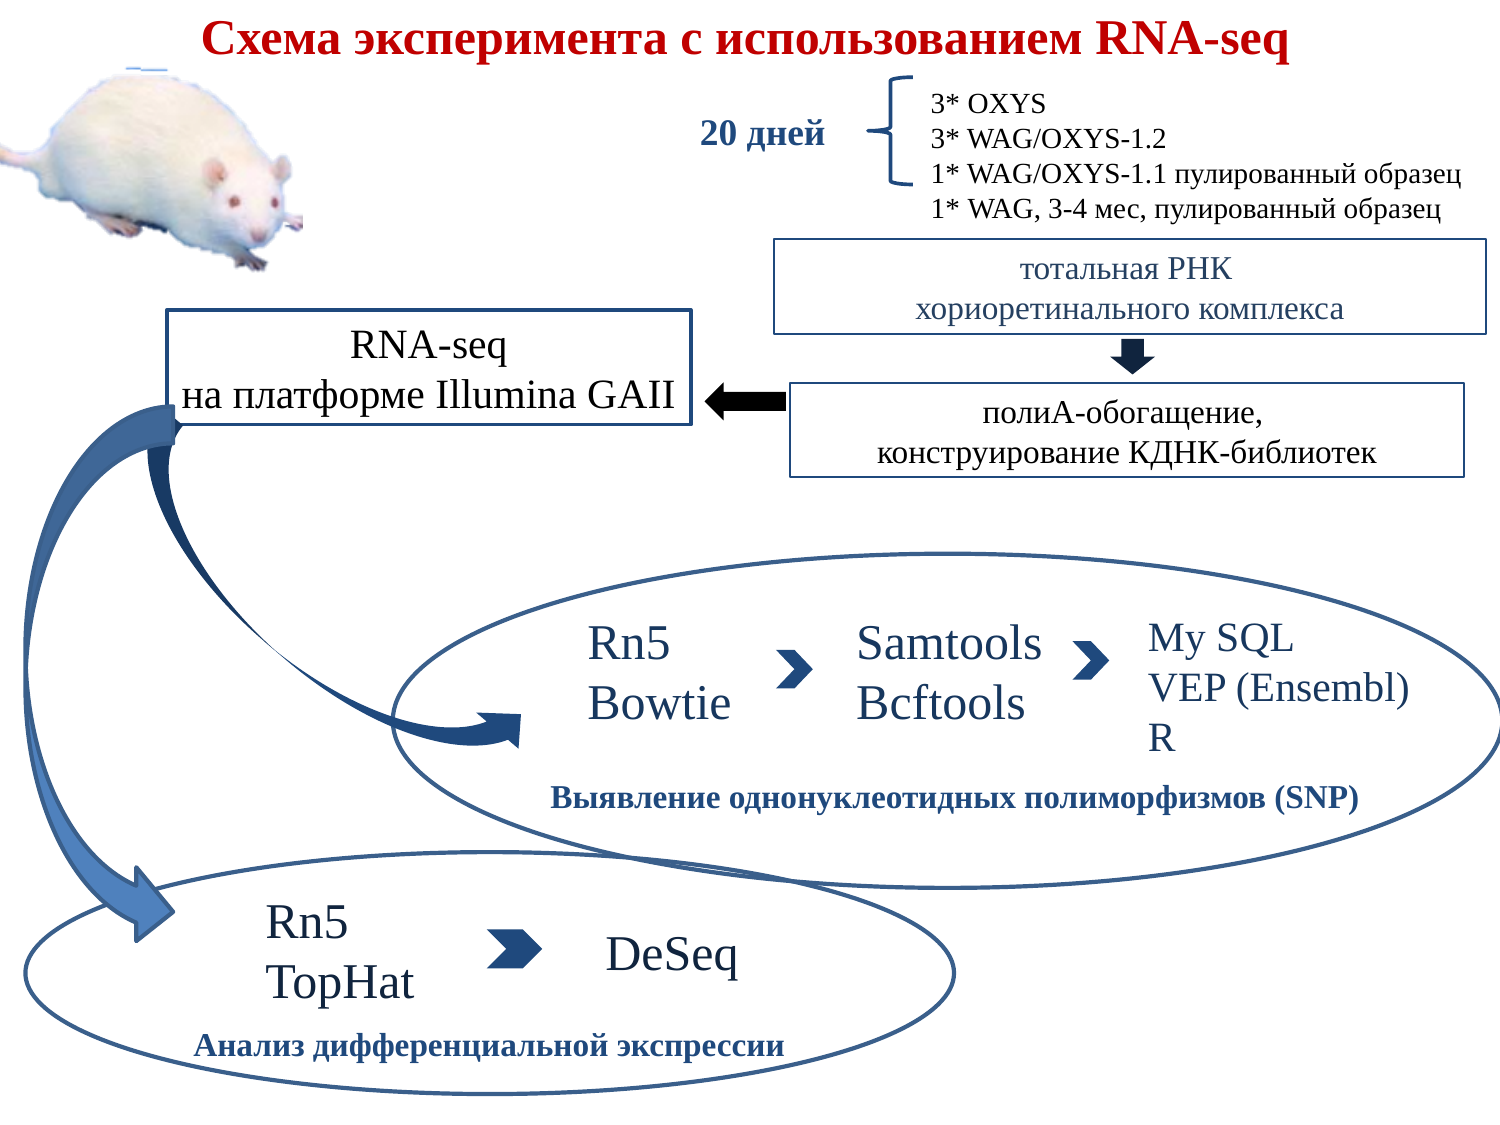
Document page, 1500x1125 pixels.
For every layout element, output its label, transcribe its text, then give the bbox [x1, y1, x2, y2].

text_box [392, 553, 1500, 889]
text_box Схема эксперимента с использованием RNA-seq [185, 0, 1305, 73]
text_box тотальная РНК хориоретинального комплекса [774, 238, 1486, 334]
text_box полиА-обогащение, конструирование КДНК-библиотек [790, 382, 1465, 478]
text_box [25, 851, 955, 1095]
text_box RNA-seq на платформе Illumina GAII [166, 309, 691, 425]
text_box [23, 404, 176, 850]
text_box [702, 380, 789, 423]
text_box [176, 416, 186, 442]
text_box [1108, 336, 1158, 377]
text_box 3* OXYS 3* WAG/OXYS-1.2 1* WAG/OXYS-1.1 пулированный образец 1* WAG, 3-4 мес, пулированный образец [915, 77, 1477, 232]
text_box [867, 76, 913, 186]
picture [0, 11, 304, 292]
text_box [145, 446, 387, 727]
text_box 20 дней [685, 100, 841, 161]
